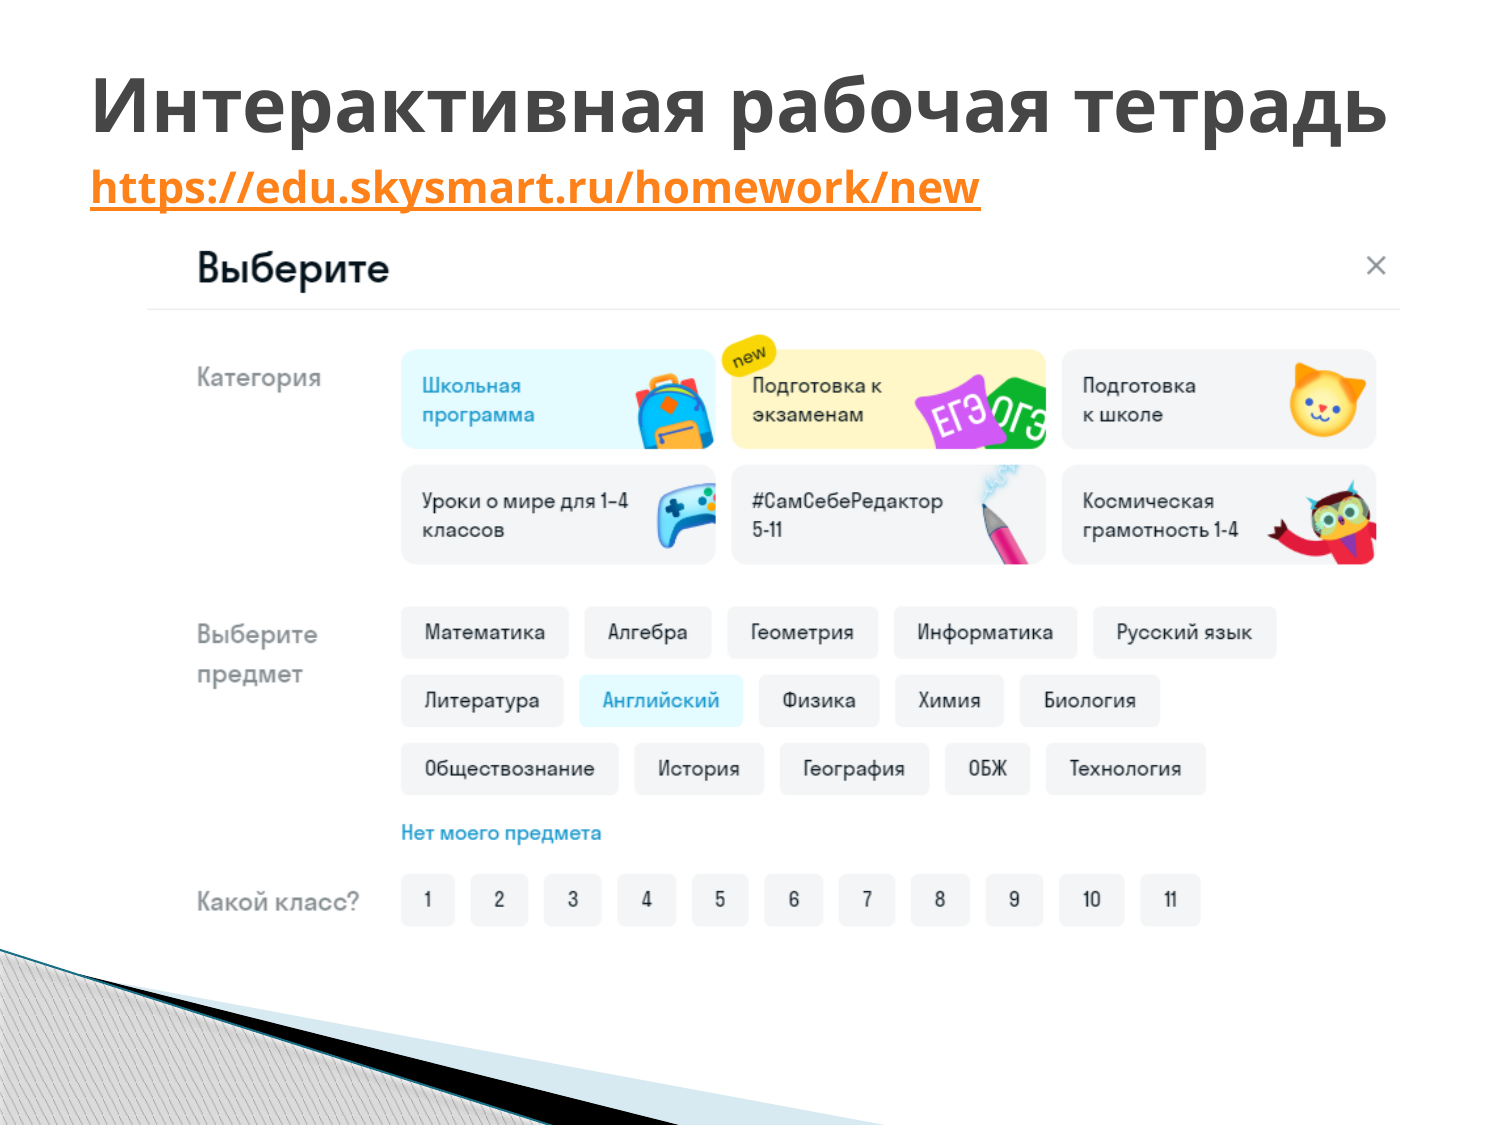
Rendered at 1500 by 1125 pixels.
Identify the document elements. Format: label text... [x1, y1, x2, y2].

picture [147, 238, 1400, 958]
title Интерактивная рабочая тетрадь https://edu.skysmart.ru/homework/new [75, 45, 1425, 233]
